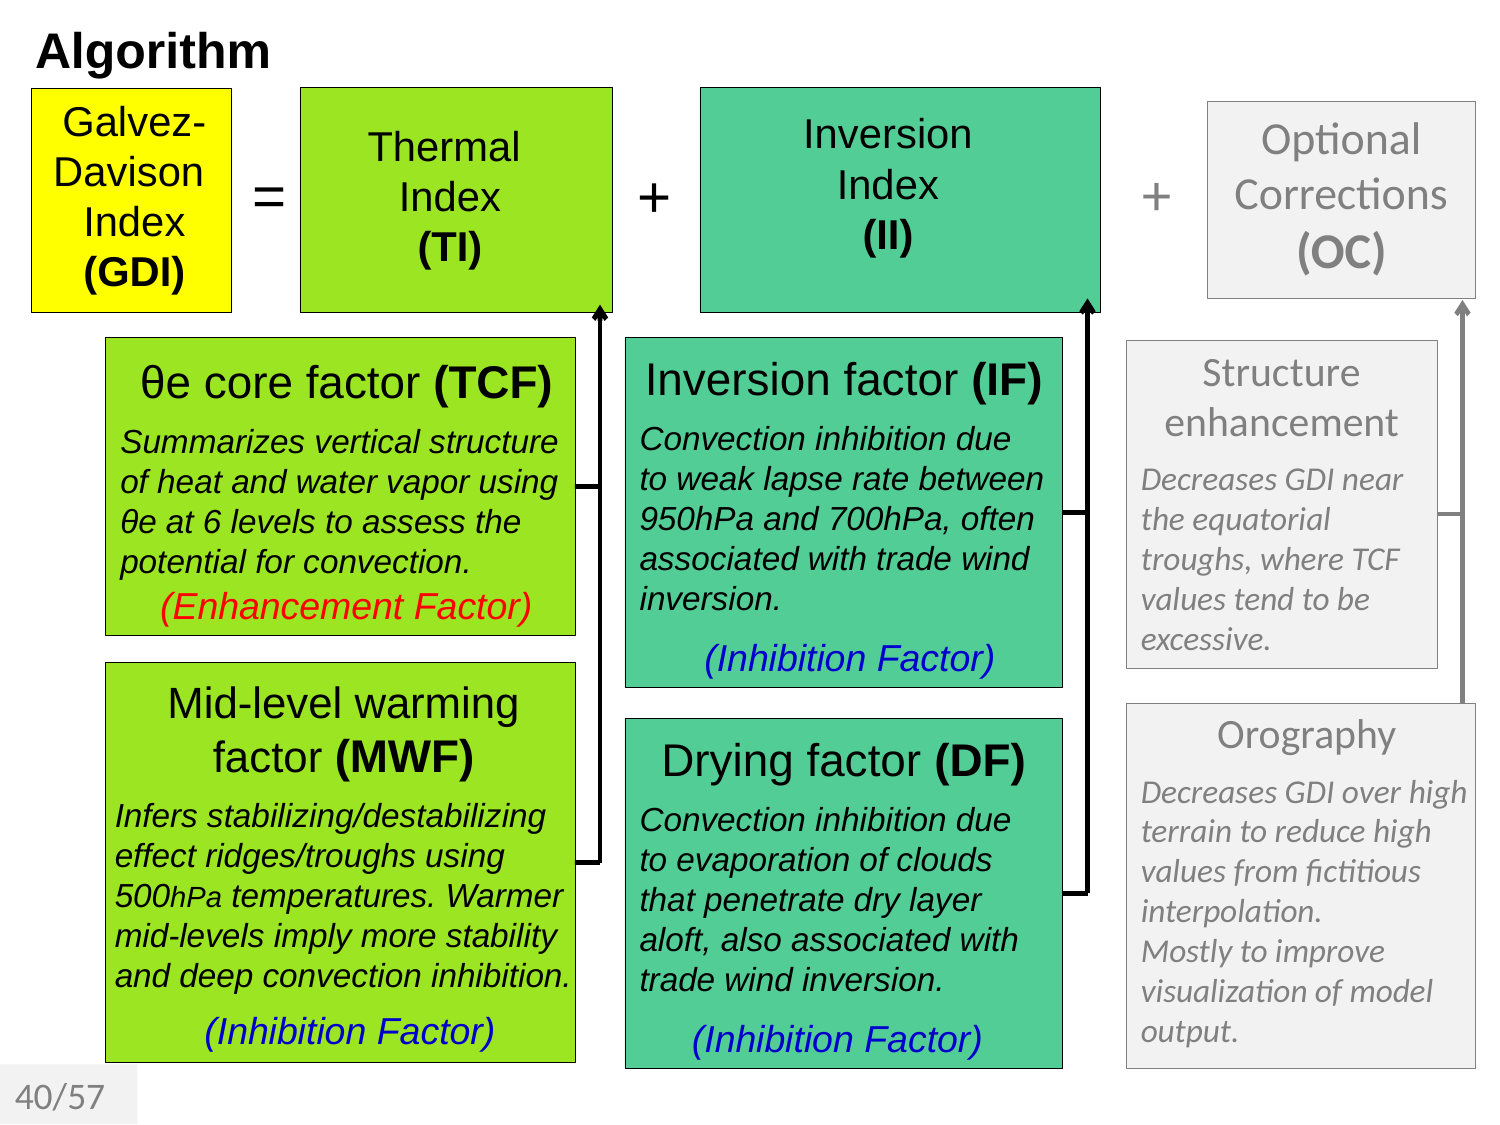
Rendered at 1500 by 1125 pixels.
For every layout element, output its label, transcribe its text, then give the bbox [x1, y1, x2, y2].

text_box [104, 335, 577, 638]
text_box Inversion Index (II) [788, 99, 988, 265]
text_box Thermal Index (TI) [337, 112, 563, 278]
text_box (Inhibition Factor) [677, 1007, 998, 1068]
text_box [29, 86, 234, 315]
text_box [1206, 99, 1477, 300]
text_box [698, 85, 1102, 314]
text_box (Enhancement Factor) [145, 574, 548, 635]
text_box Orography Decreases GDI over high terrain to reduce high values from fictitious interpolation. Mostly to improve visualization of model output. [1126, 699, 1488, 1057]
text_box (Inhibition Factor) [689, 626, 1011, 687]
text_box [298, 85, 614, 314]
text_box 40/57 [0, 1064, 138, 1124]
text_box Optional Corrections (OC) [1219, 101, 1464, 287]
text_box θe core factor (TCF) Summarizes vertical structure of heat and water vapor using θe at 6 levels to assess the potential for convection. [105, 345, 588, 588]
text_box [104, 660, 577, 666]
text_box Inversion factor (IF) Convection inhibition due to weak lapse rate between 950hPa and 700hPa, often associated with trade wind inversion. [624, 342, 1063, 625]
text_box Mid-level warming factor (MWF) Infers stabilizing/destabilizing effect ridges/troughs using 500hPa temperatures. Warmer mid-levels imply more stability and deep convection inhibition. [99, 666, 588, 1002]
text_box Galvez- Davison Index (GDI) [38, 87, 231, 303]
text_box [104, 1002, 577, 1064]
text_box [1124, 701, 1477, 1070]
text_box Structure enhancement Decreases GDI near the equatorial troughs, where TCF values tend to be excessive. [1126, 337, 1438, 665]
text_box [623, 335, 1064, 690]
text_box Algorithm [20, 11, 287, 87]
text_box = [237, 150, 302, 236]
text_box (Inhibition Factor) [189, 1002, 511, 1060]
text_box [1124, 339, 1439, 670]
text_box [623, 716, 1064, 1070]
text_box + [1128, 149, 1187, 235]
text_box Drying factor (DF) Convection inhibition due to evaporation of clouds that penetrate dry layer aloft, also associated with trade wind inversion. [624, 723, 1063, 1006]
text_box + [623, 151, 687, 237]
